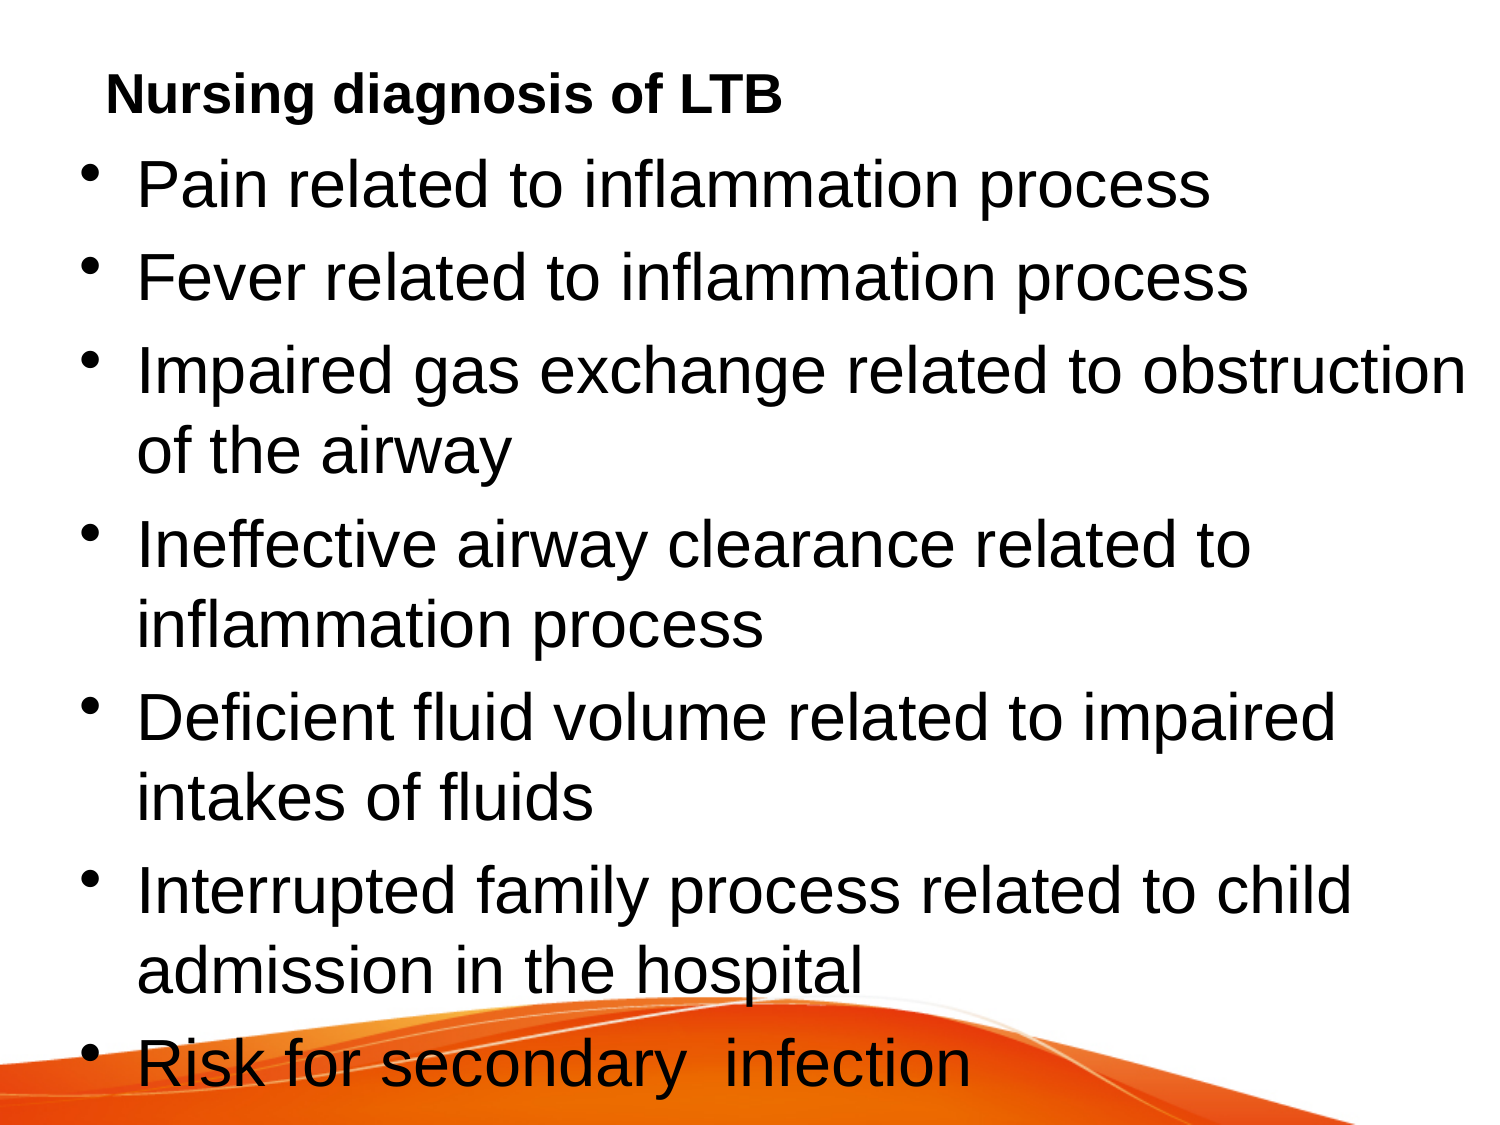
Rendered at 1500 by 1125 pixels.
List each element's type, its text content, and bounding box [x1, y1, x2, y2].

list Pain related to inflammation process Fever related to inflammation process Impaired gas exchange related to obstruction of the airway Ineffective airway clearance related to inflammation process Deficient fluid volume related to impaired intakes of fluids Interrupted family process related to child admission in the hospital Risk for secondary infection [64, 132, 1500, 1098]
title Nursing diagnosis of LTB [90, 26, 1398, 132]
picture [0, 0, 1500, 1125]
